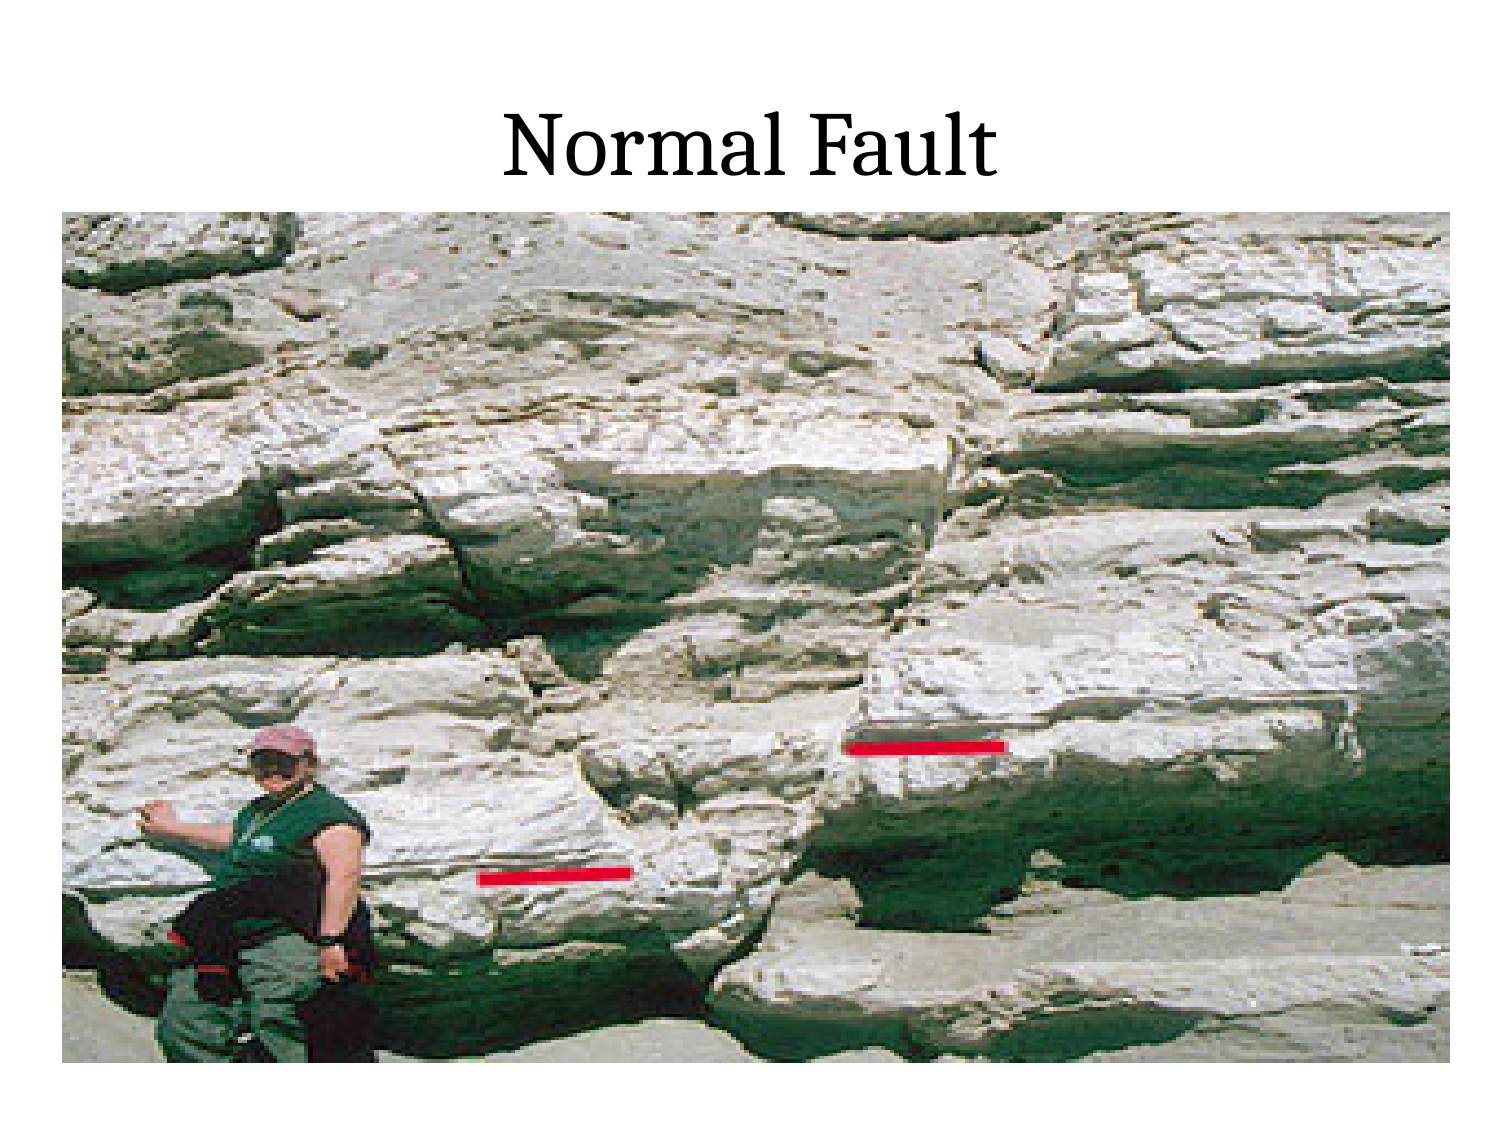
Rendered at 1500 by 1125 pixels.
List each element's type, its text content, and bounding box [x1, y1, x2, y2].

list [62, 212, 1451, 1063]
title Normal Fault [75, 45, 1425, 210]
